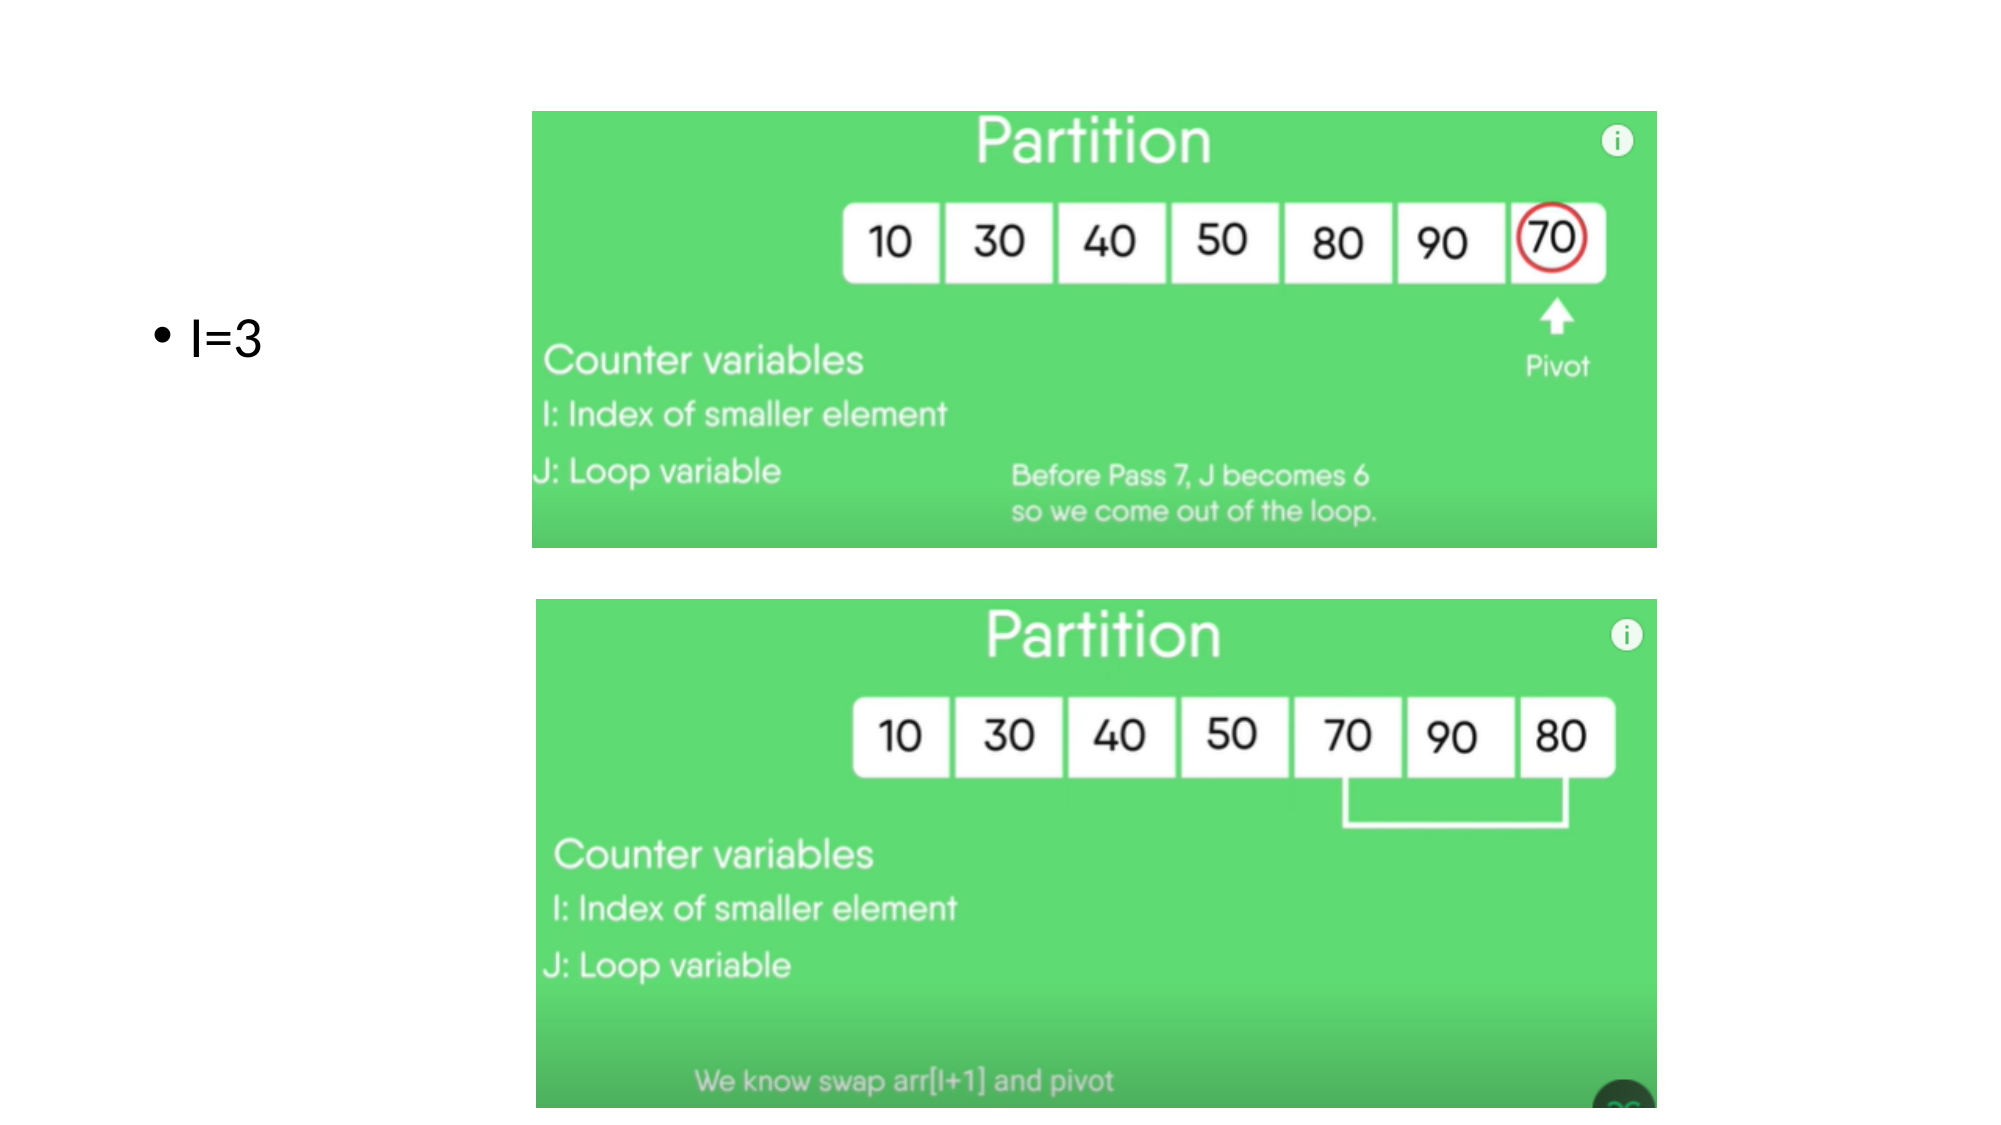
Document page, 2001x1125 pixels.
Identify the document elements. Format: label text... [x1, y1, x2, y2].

picture [536, 599, 1657, 1108]
picture [532, 111, 1657, 548]
list I=3 [137, 299, 1863, 1014]
